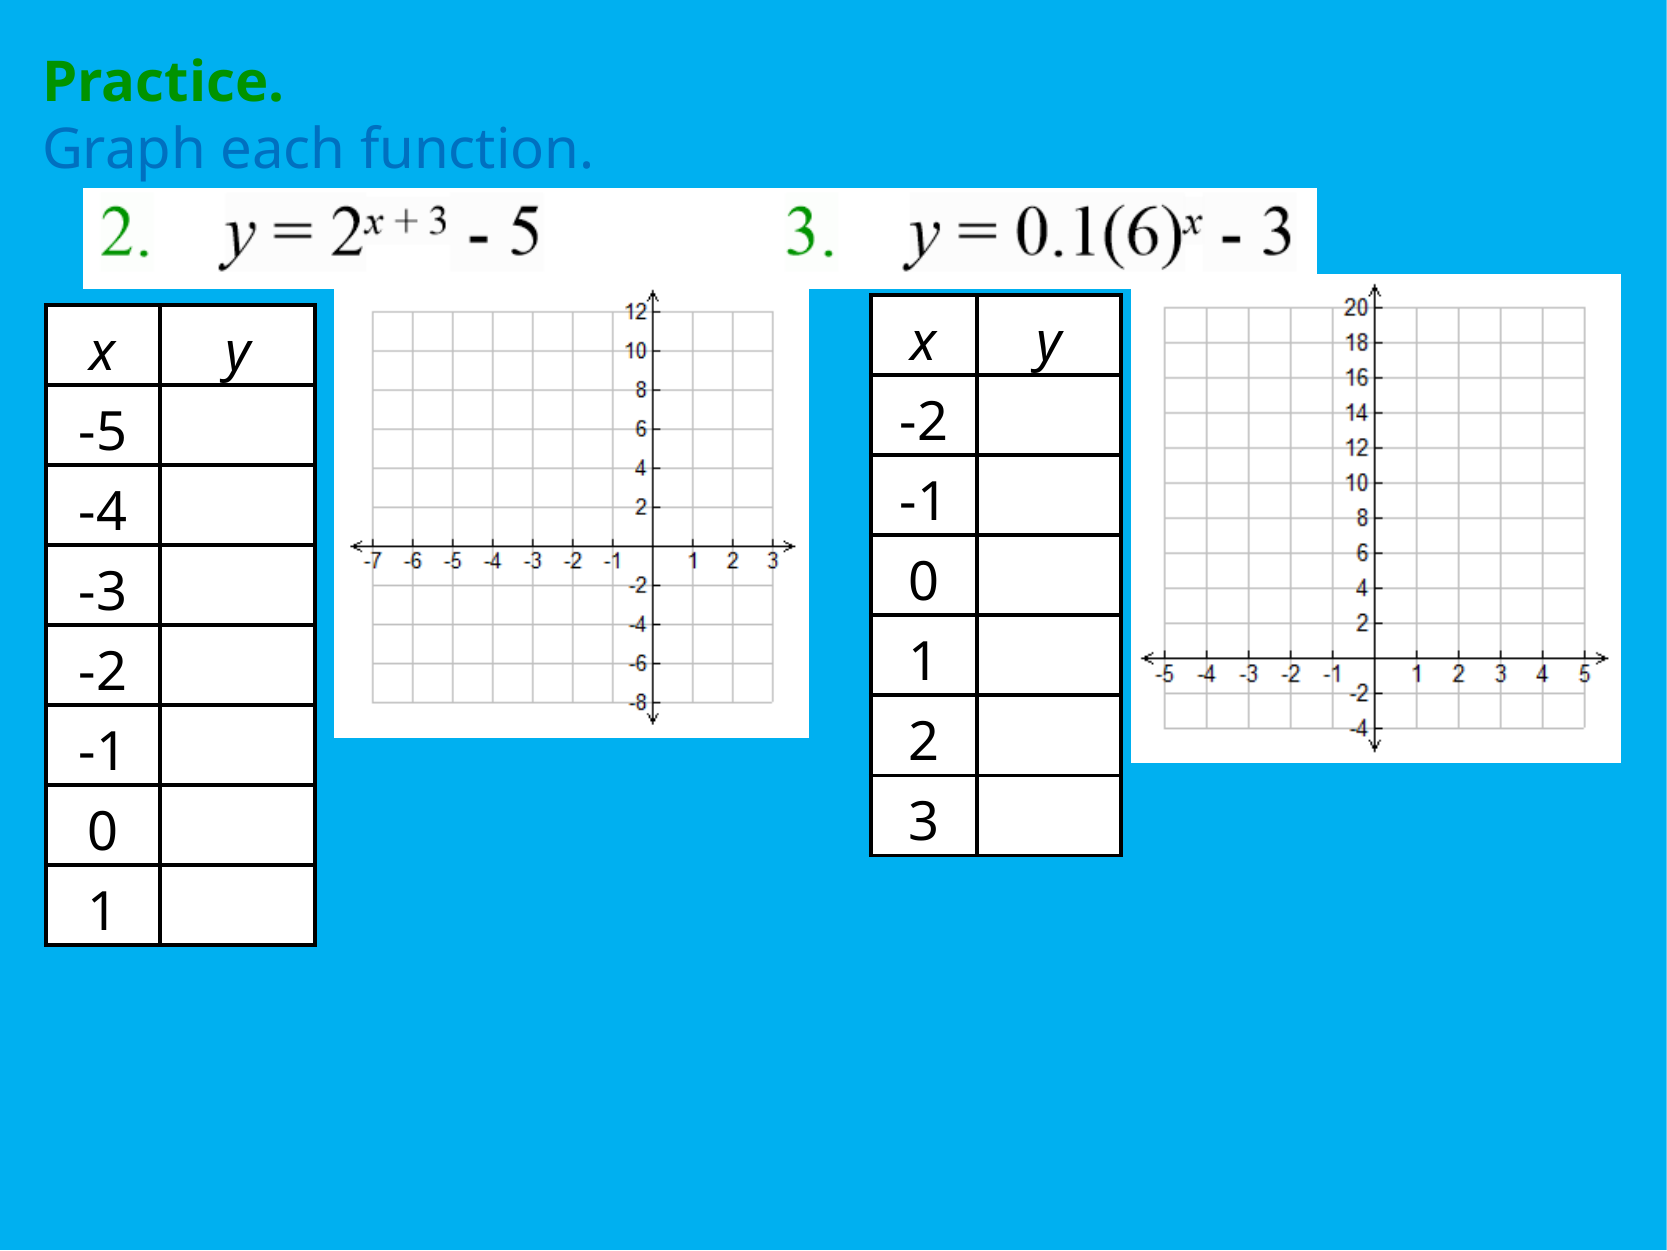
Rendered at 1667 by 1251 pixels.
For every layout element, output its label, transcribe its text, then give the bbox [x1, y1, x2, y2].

table_cell [162, 547, 313, 623]
table_header y [979, 297, 1119, 373]
table_cell [979, 617, 1119, 693]
table_cell 0 [873, 537, 975, 613]
table_cell -3 [48, 547, 158, 623]
table_cell [979, 537, 1119, 613]
table_header y [162, 307, 313, 383]
table_header x [873, 297, 975, 373]
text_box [333, 297, 809, 738]
table_cell 1 [873, 617, 975, 693]
table_cell [162, 787, 313, 863]
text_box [1131, 274, 1621, 763]
table_cell -2 [48, 627, 158, 703]
table_cell [162, 467, 313, 543]
picture [84, 189, 1317, 290]
table_cell 1 [48, 867, 158, 943]
table_cell [162, 387, 313, 463]
table_cell 2 [873, 697, 975, 774]
table_cell 3 [873, 777, 975, 854]
table_cell [162, 867, 313, 943]
table_cell 0 [48, 787, 158, 863]
table_cell [979, 777, 1119, 854]
table_cell -4 [48, 467, 158, 543]
table_header x [48, 307, 158, 383]
table_cell [979, 697, 1119, 774]
table_cell [162, 707, 313, 783]
table_cell -2 [873, 377, 975, 453]
table_cell -1 [48, 707, 158, 783]
table_cell [162, 627, 313, 703]
table_cell [979, 457, 1119, 533]
table_cell -5 [48, 387, 158, 463]
text_box Practice. Graph each function. [34, 37, 1544, 188]
table_cell -1 [873, 457, 975, 533]
table_cell [979, 377, 1119, 453]
